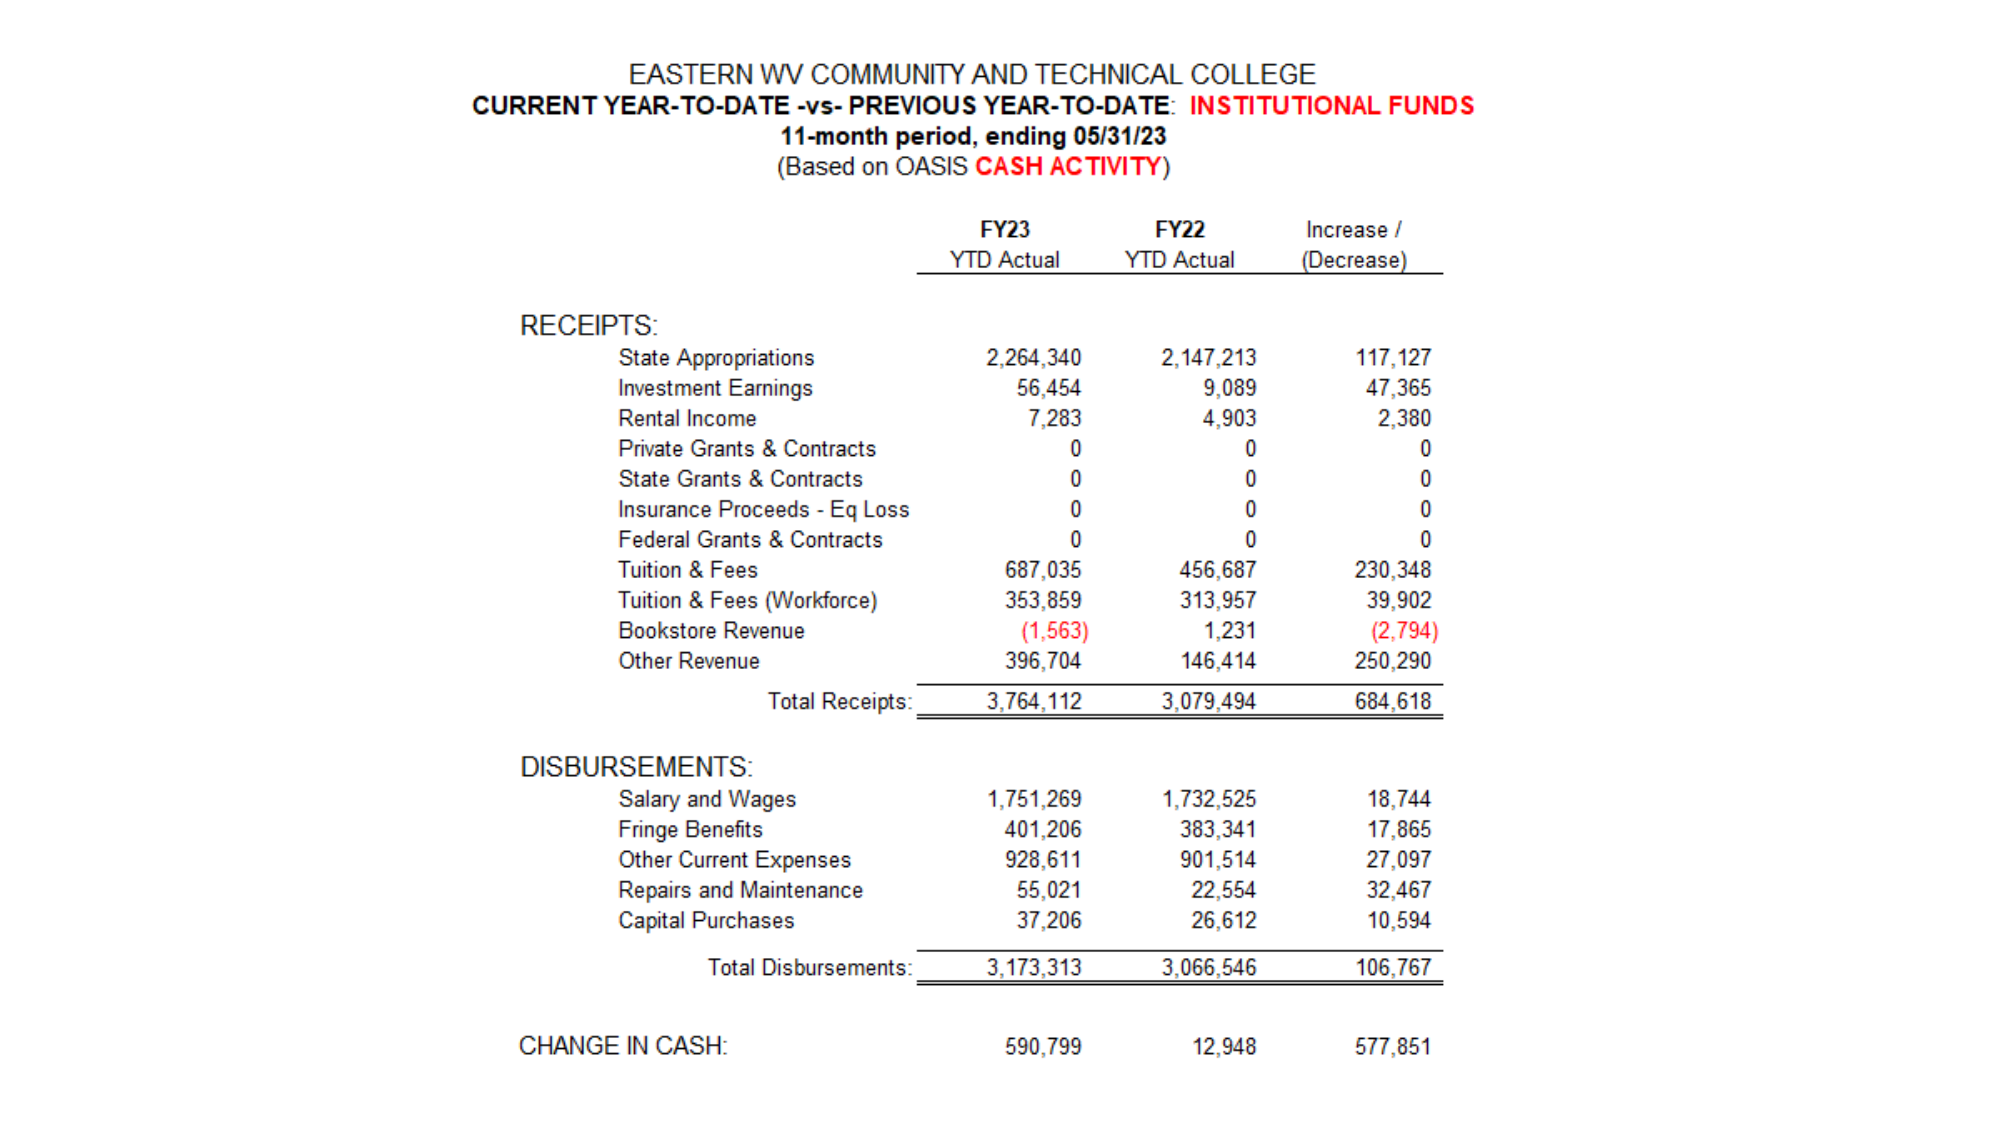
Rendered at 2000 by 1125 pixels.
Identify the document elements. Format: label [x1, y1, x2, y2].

picture [449, 49, 1487, 1076]
